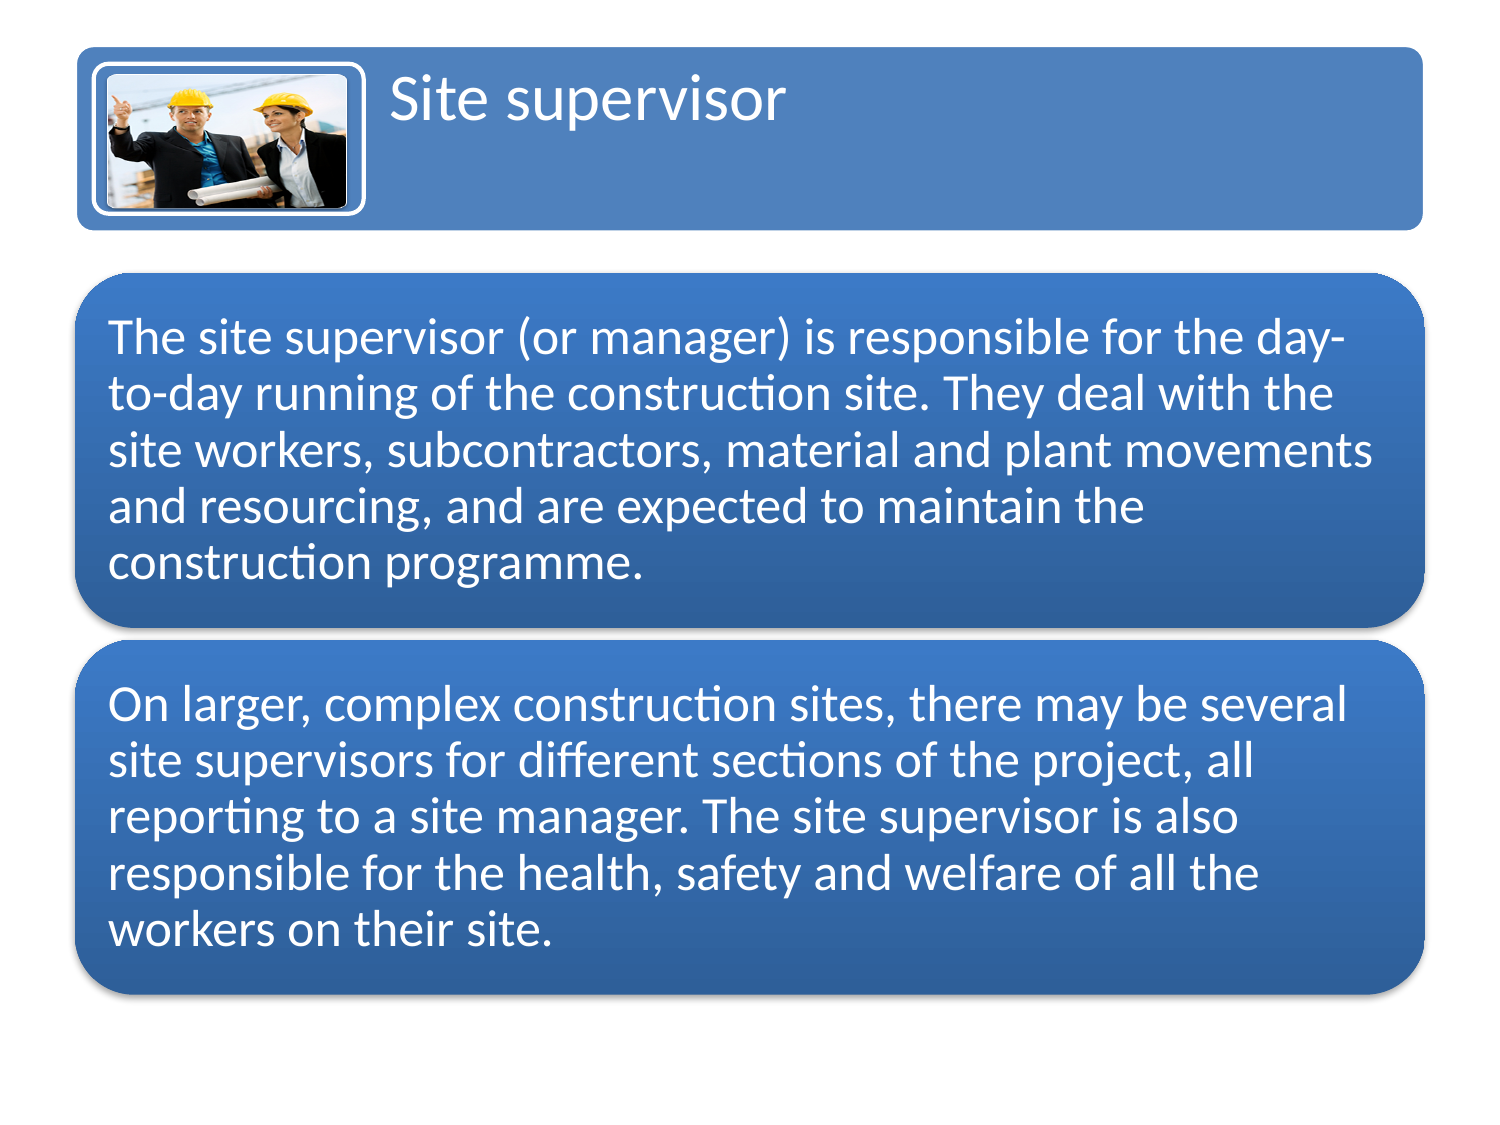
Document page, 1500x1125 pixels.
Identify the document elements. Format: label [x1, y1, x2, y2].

list [74, 262, 1426, 1006]
text_box [74, 44, 1426, 233]
